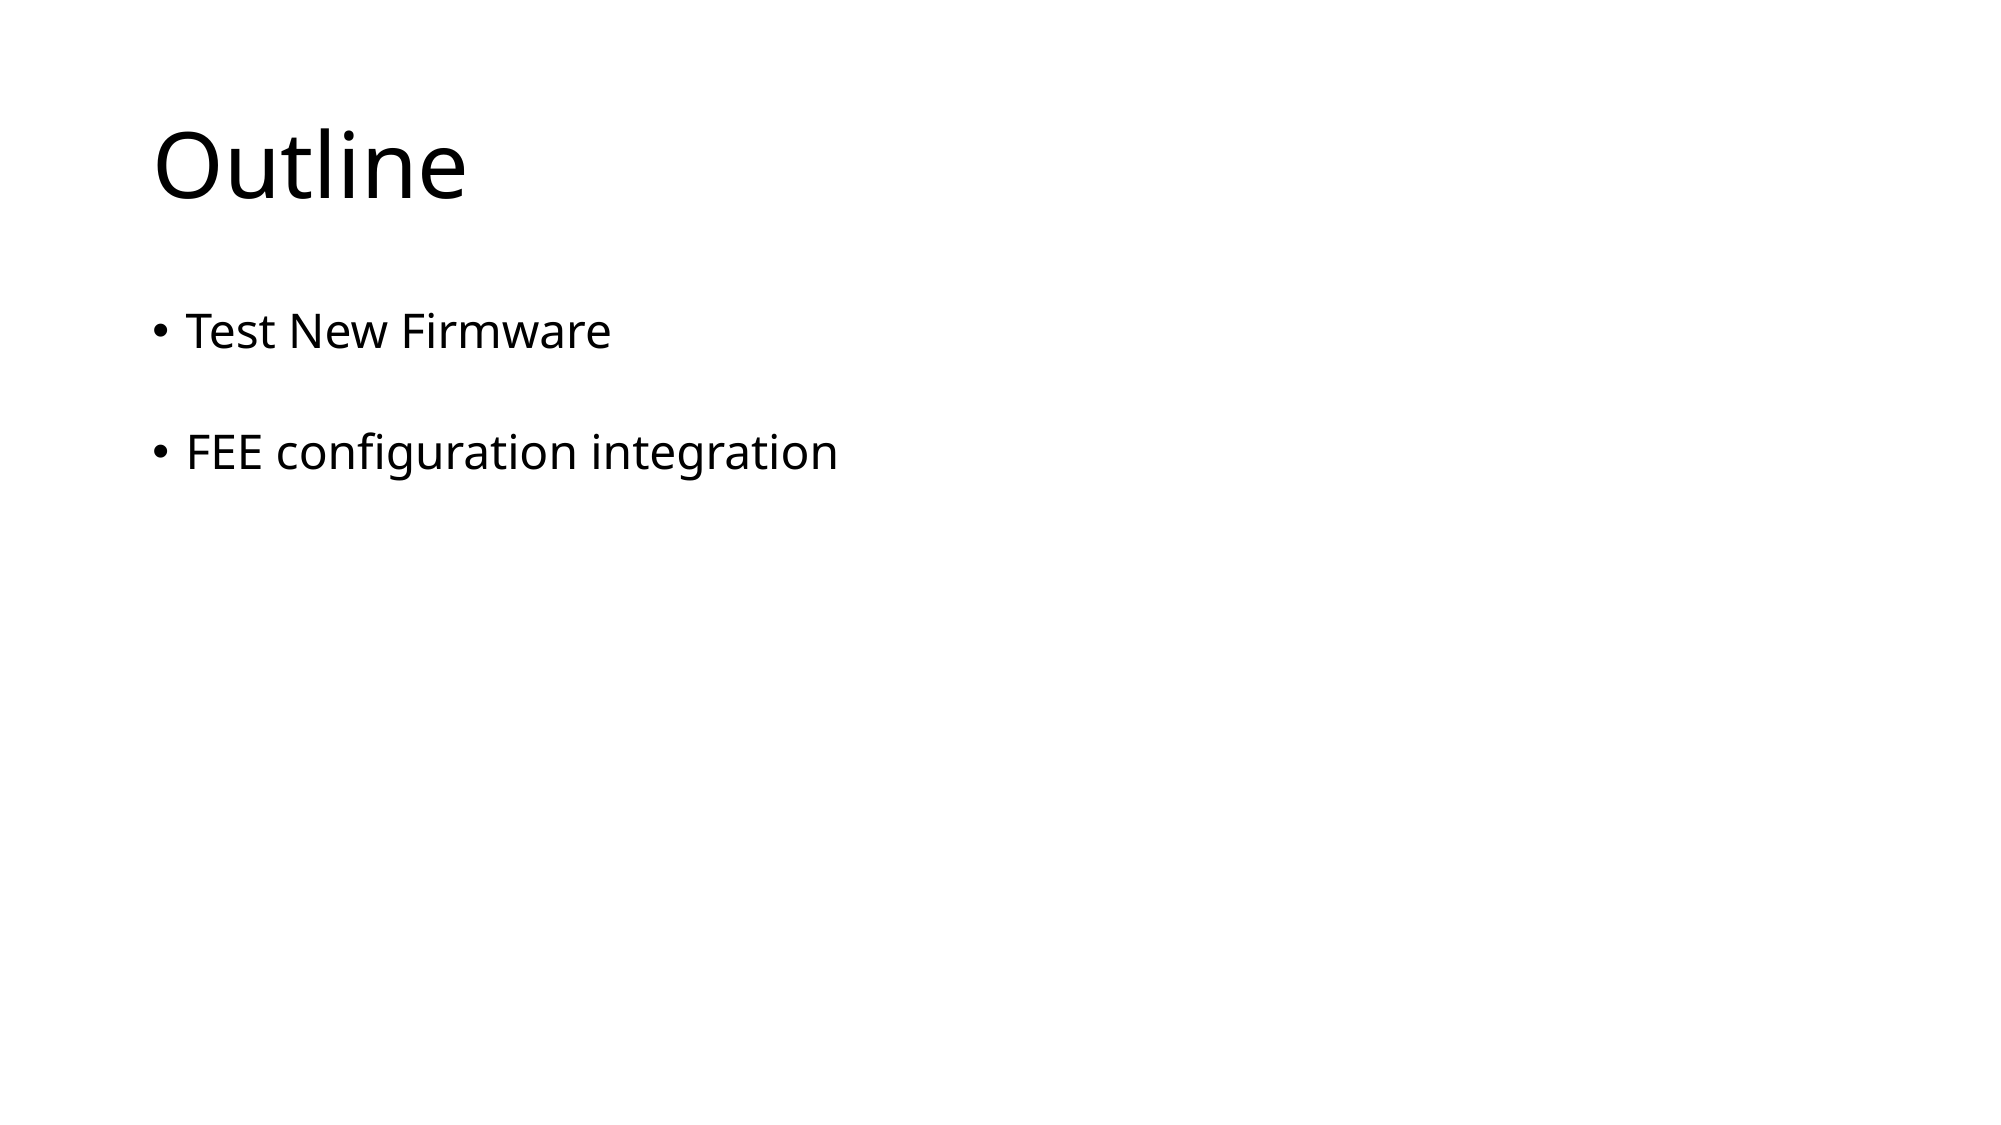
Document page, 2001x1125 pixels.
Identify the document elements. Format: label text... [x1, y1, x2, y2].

list Test New Firmware FEE configuration integration [137, 299, 1863, 489]
title Outline [137, 59, 1863, 278]
